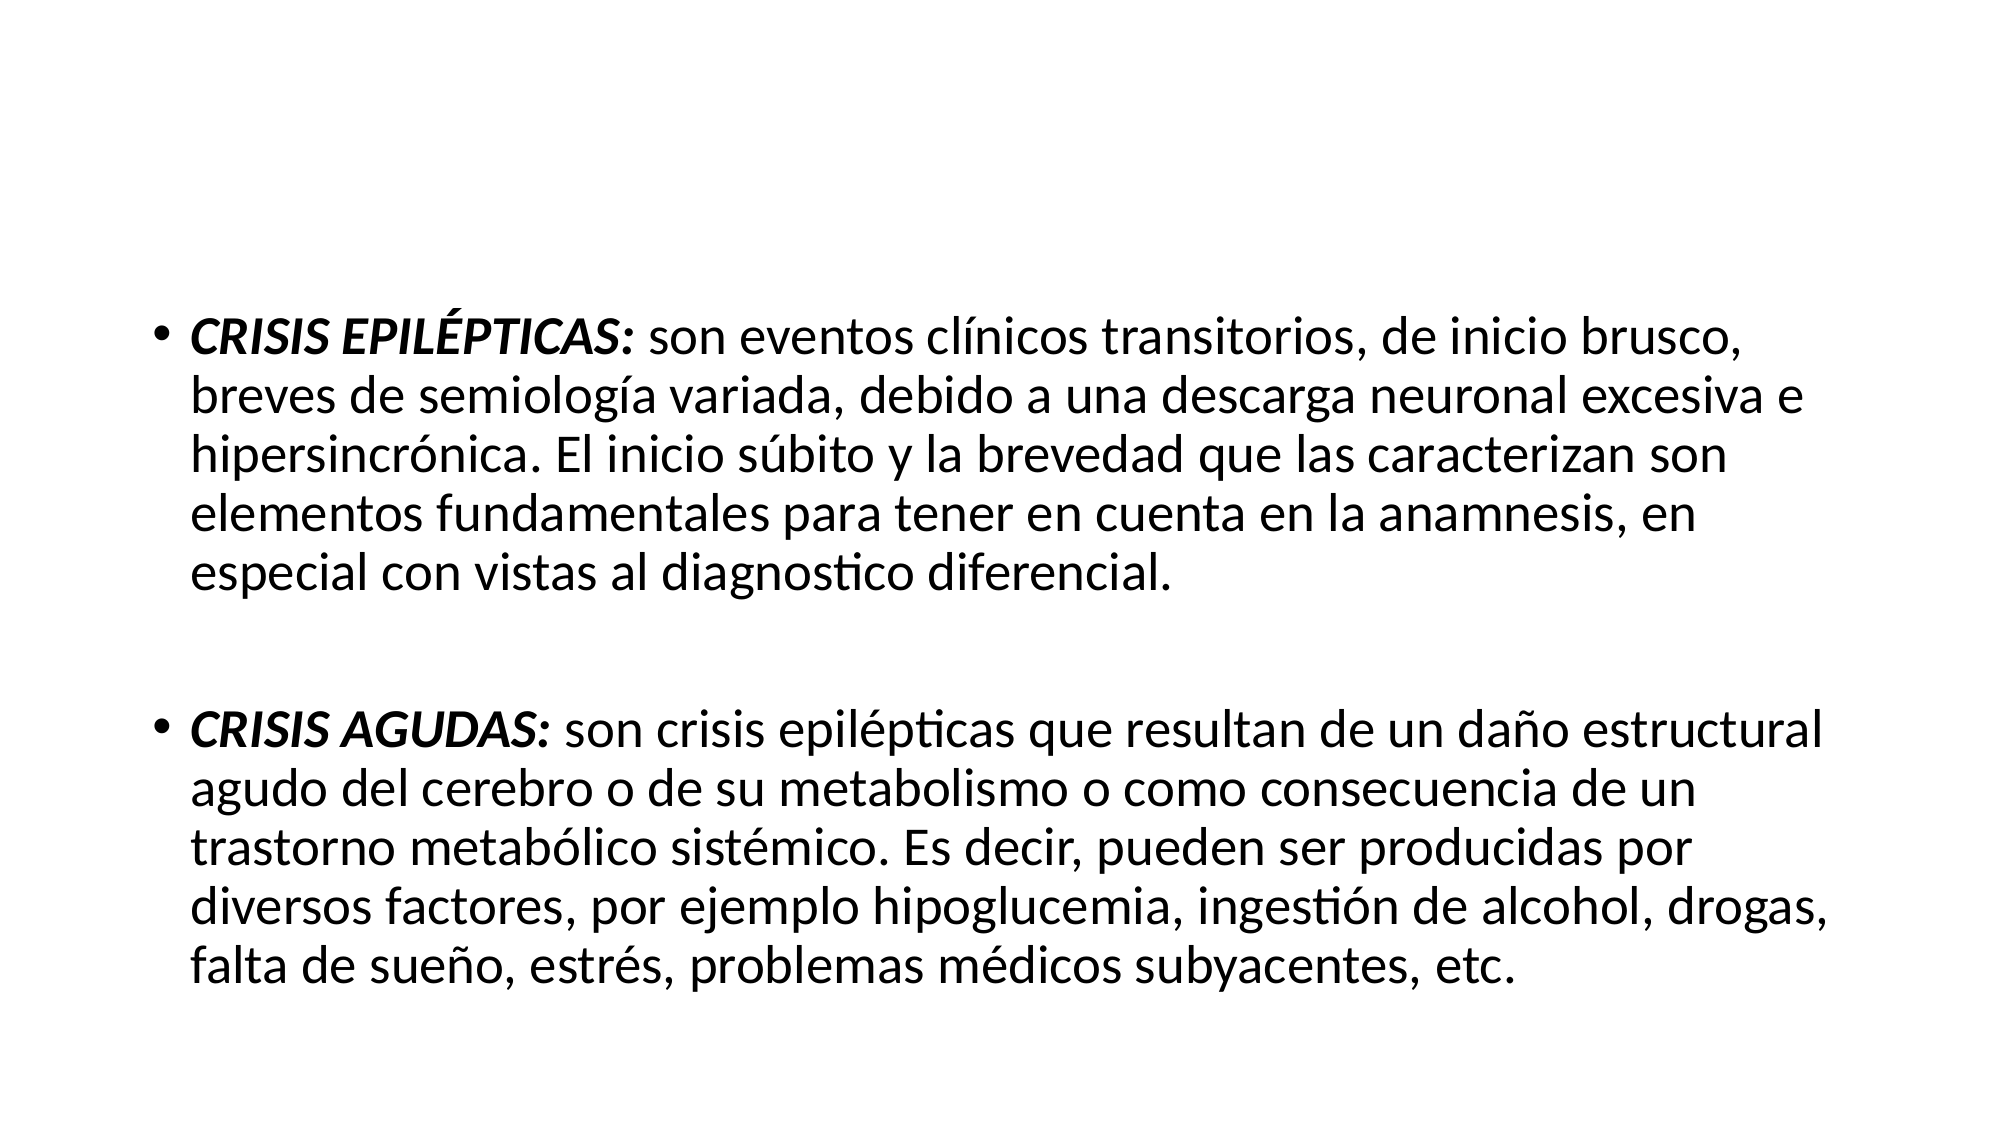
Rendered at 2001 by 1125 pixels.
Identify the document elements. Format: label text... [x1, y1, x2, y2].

list CRISIS EPILÉPTICAS: son eventos clínicos transitorios, de inicio brusco, breves de semiología variada, debido a una descarga neuronal excesiva e hipersincrónica. El inicio súbito y la brevedad que las caracterizan son elementos fundamentales para tener en cuenta en la anamnesis, en especial con vistas al diagnostico diferencial. CRISIS AGUDAS: son crisis epilépticas que resultan de un daño estructural agudo del cerebro o de su metabolismo o como consecuencia de un trastorno metabólico sistémico. Es decir, pueden ser producidas por diversos factores, por ejemplo hipoglucemia, ingestión de alcohol, drogas, falta de sueño, estrés, problemas médicos subyacentes, etc. [137, 299, 1863, 1014]
